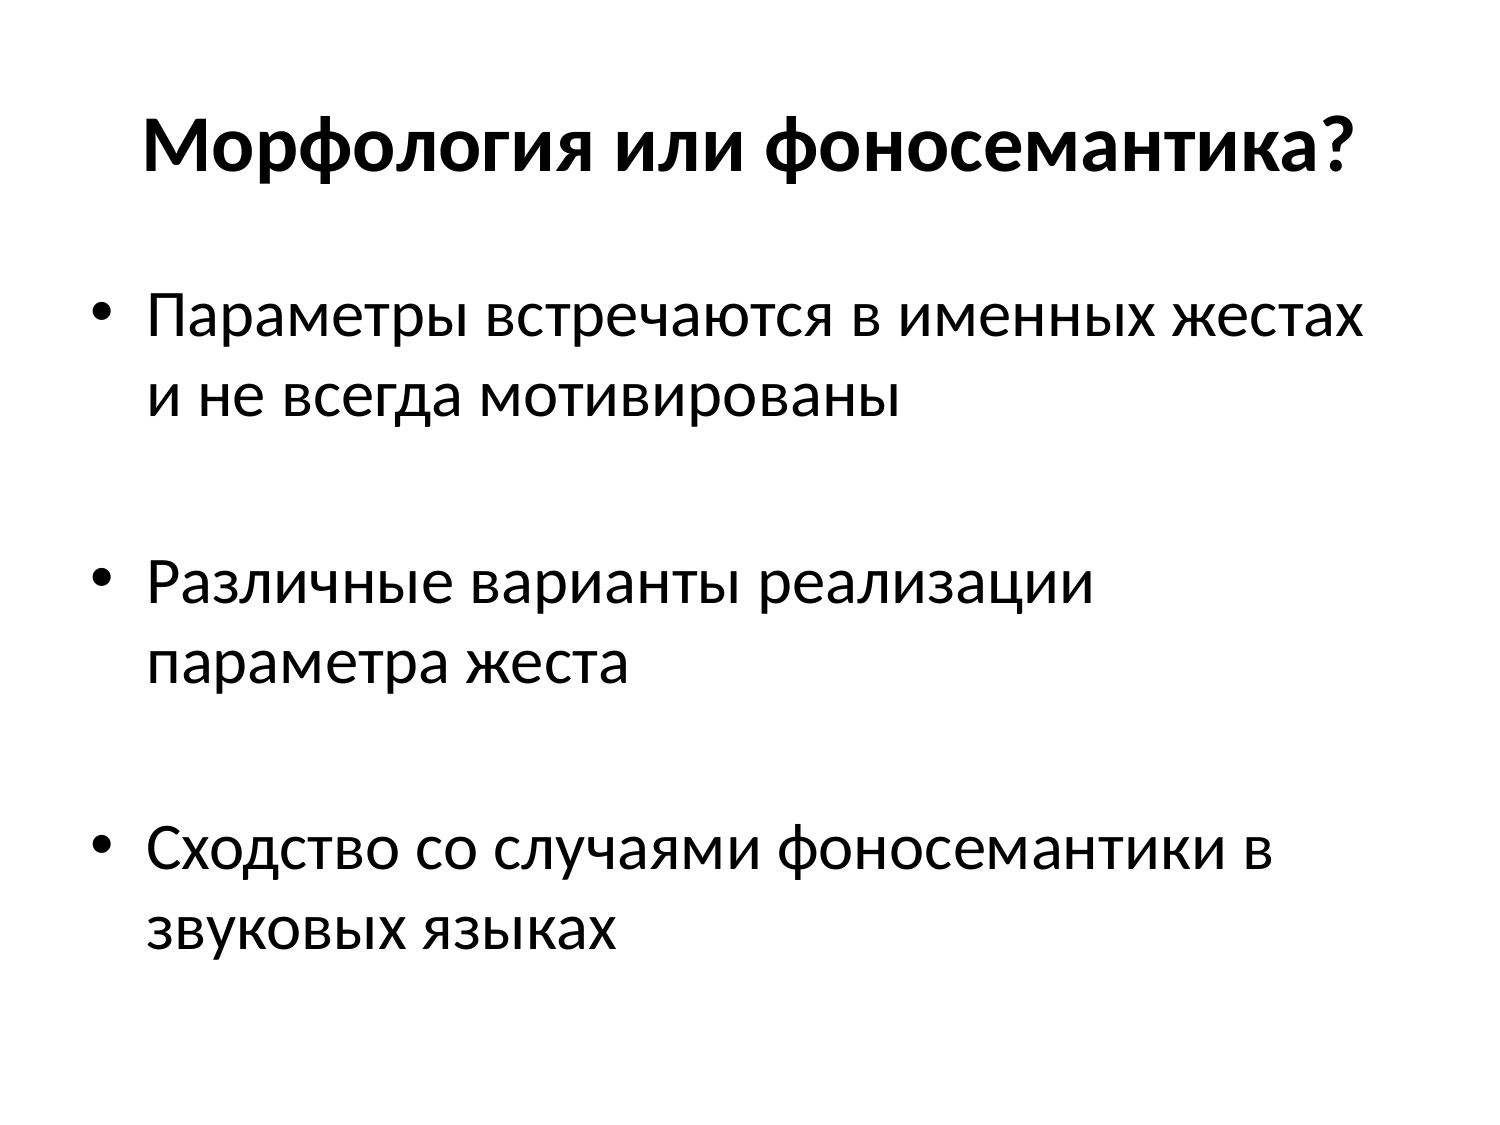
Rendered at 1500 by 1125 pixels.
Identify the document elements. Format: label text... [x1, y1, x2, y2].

title Морфология или фоносемантика? [75, 45, 1425, 233]
list Параметры встречаются в именных жестах и не всегда мотивированы Различные варианты реализации параметра жеста Сходство со случаями фоносемантики в звуковых языках [75, 262, 1425, 1005]
